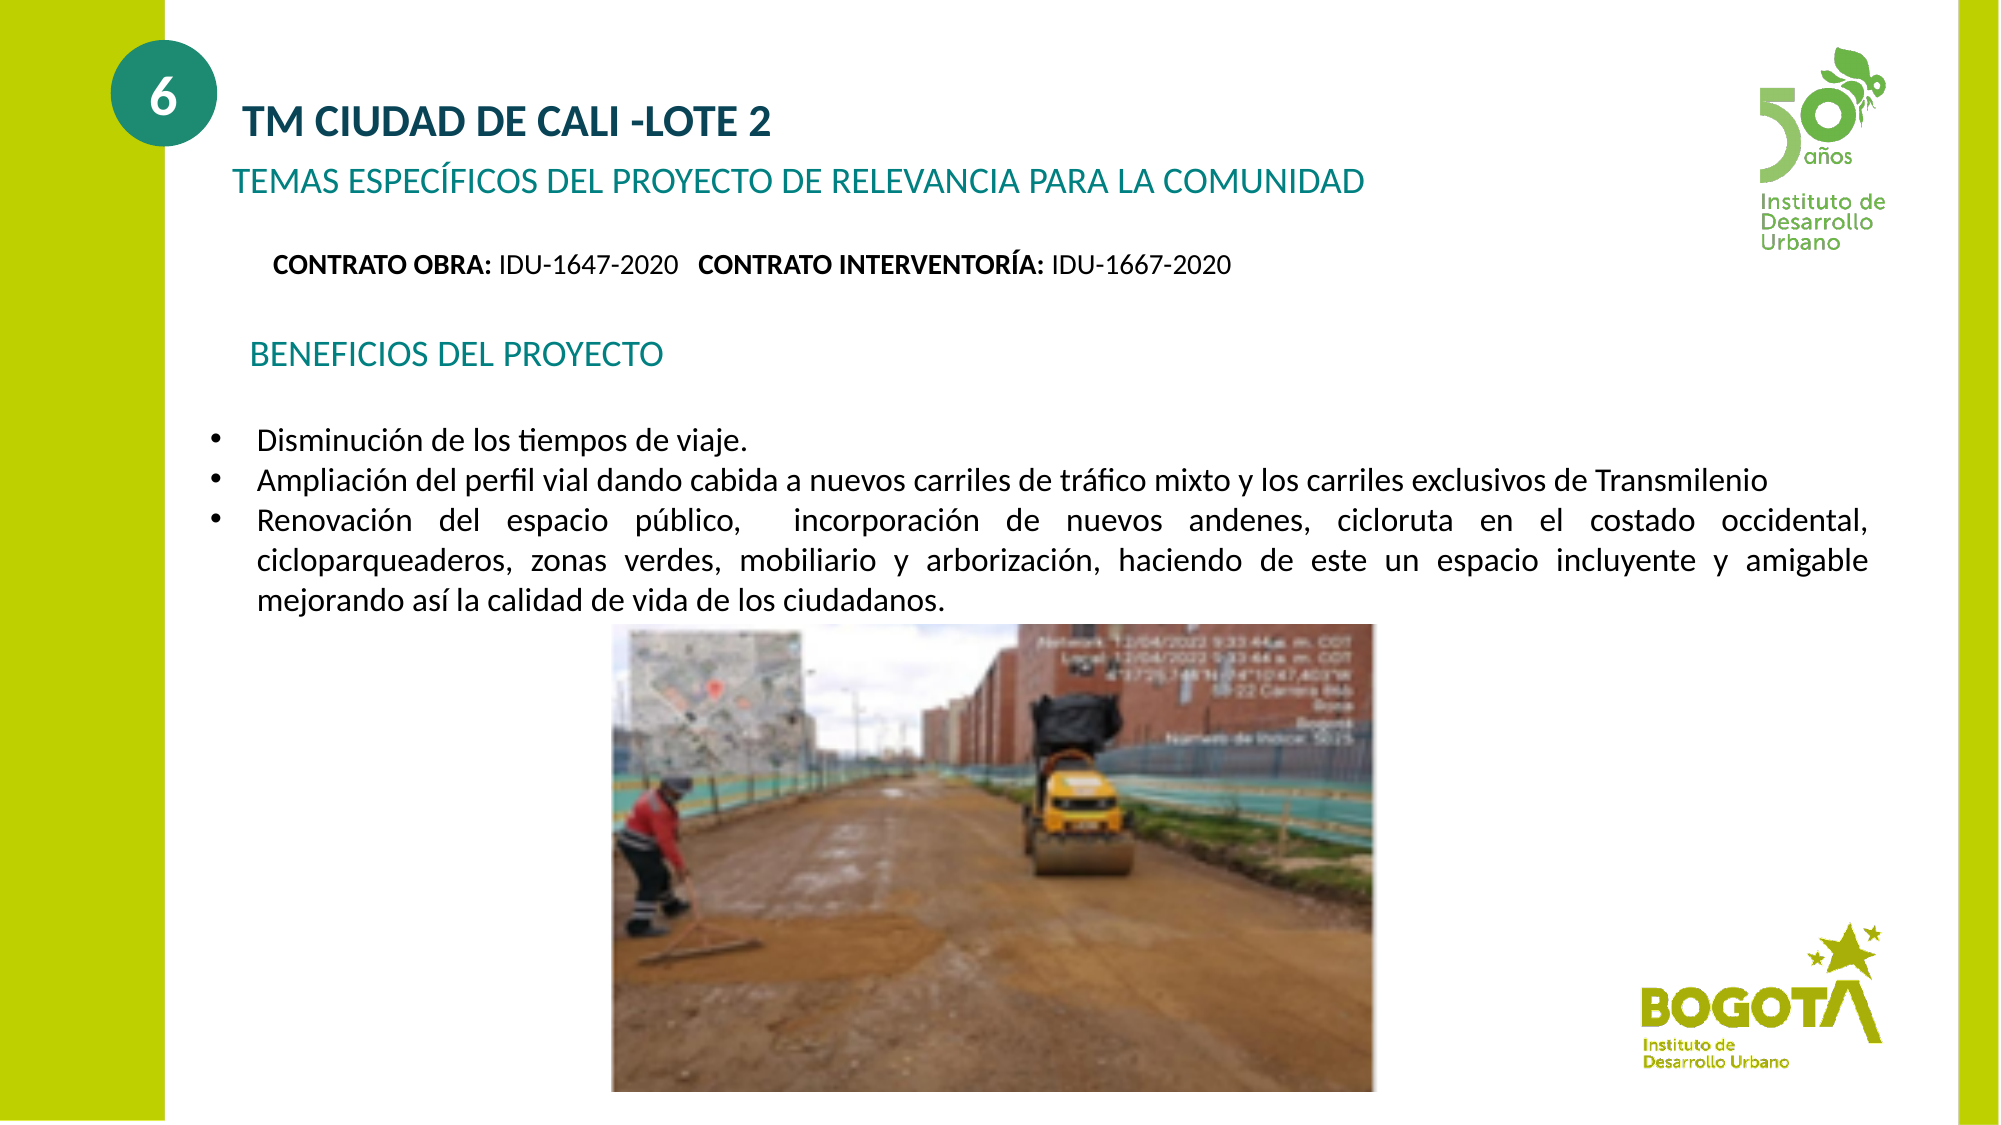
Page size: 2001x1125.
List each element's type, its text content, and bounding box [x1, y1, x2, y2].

picture [0, 0, 2000, 1125]
text_box BENEFICIOS DEL PROYECTO [234, 321, 684, 382]
text_box TEMAS ESPECÍFICOS DEL PROYECTO DE RELEVANCIA PARA LA COMUNIDAD [217, 148, 1393, 208]
text_box Disminución de los tiempos de viaje. Ampliación del perfil vial dando cabida a nuevos carriles de tráfico mixto y los carriles exclusivos de Transmilenio Renovación del espacio público, incorporación de nuevos andenes, cicloruta en el costado occidental, cicloparqueaderos, zonas verdes, mobiliario y arborización, haciendo de este un espacio incluyente y amigable mejorando así la calidad de vida de los ciudadanos. [202, 414, 1879, 622]
title TM CIUDAD DE CALI -LOTE 2 [234, 71, 1452, 173]
text_box 6 [110, 39, 218, 147]
text_box CONTRATO OBRA: IDU-1647-2020 CONTRATO INTERVENTORÍA: IDU-1667-2020 [258, 237, 1476, 288]
